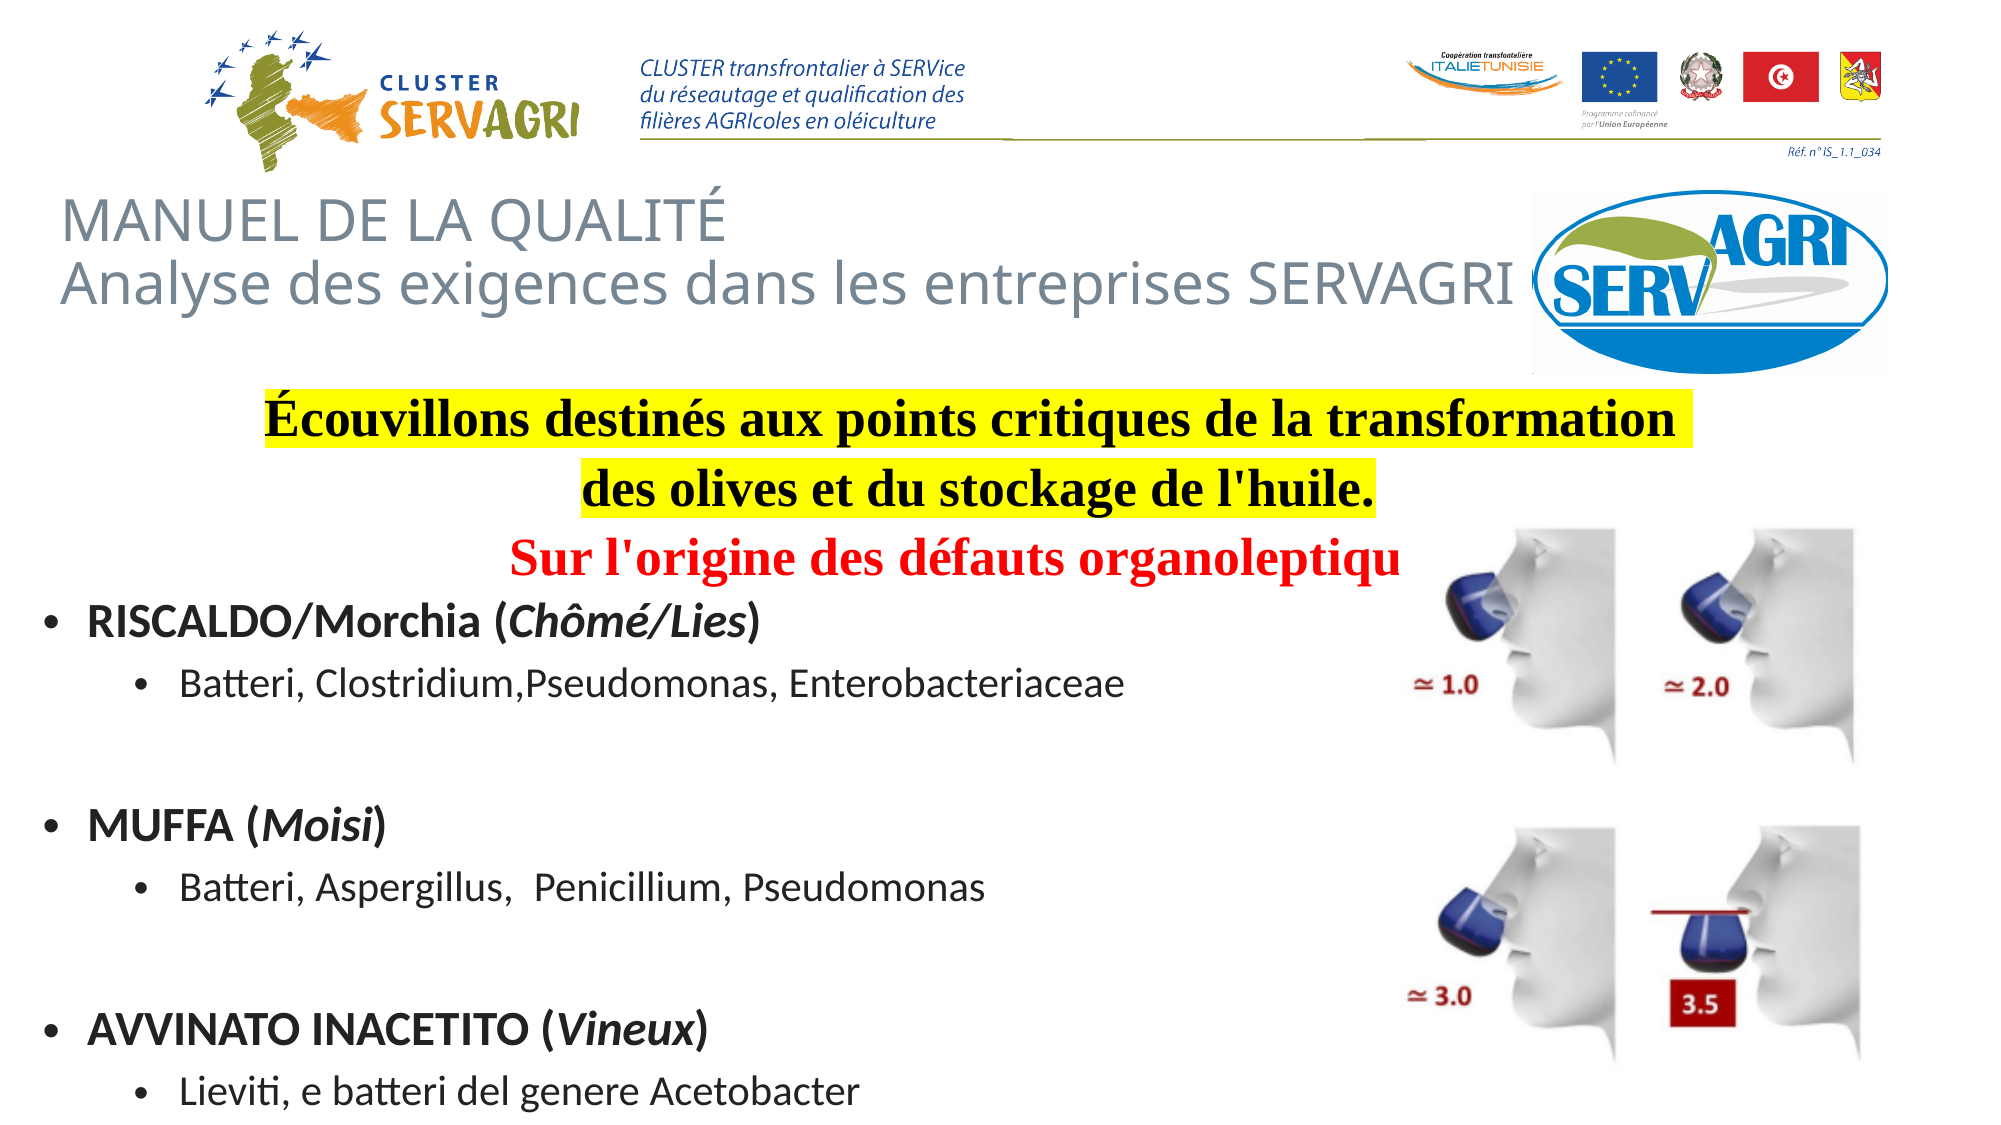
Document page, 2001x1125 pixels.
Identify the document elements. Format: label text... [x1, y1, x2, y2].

text_box MANUEL DE LA QUALITÉ Analyse des exigences dans les entreprises SERVAGRI [60, 90, 1705, 417]
picture [1532, 190, 1888, 375]
text_box Écouvillons destinés aux points critiques de la transformation des olives et du stockage de l'huile. Sur l'origine des défauts organoleptiques RISCALDO/Morchia (Chômé/Lies) Batteri, Clostridium,Pseudomonas, Enterobacteriaceae MUFFA (Moisi) Batteri, Aspergillus, Penicillium, Pseudomonas AVVINATO INACETITO (Vineux) Lieviti, e batteri del genere Acetobacter [27, 386, 1930, 1122]
picture [1399, 508, 1881, 1109]
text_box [204, 29, 1930, 173]
